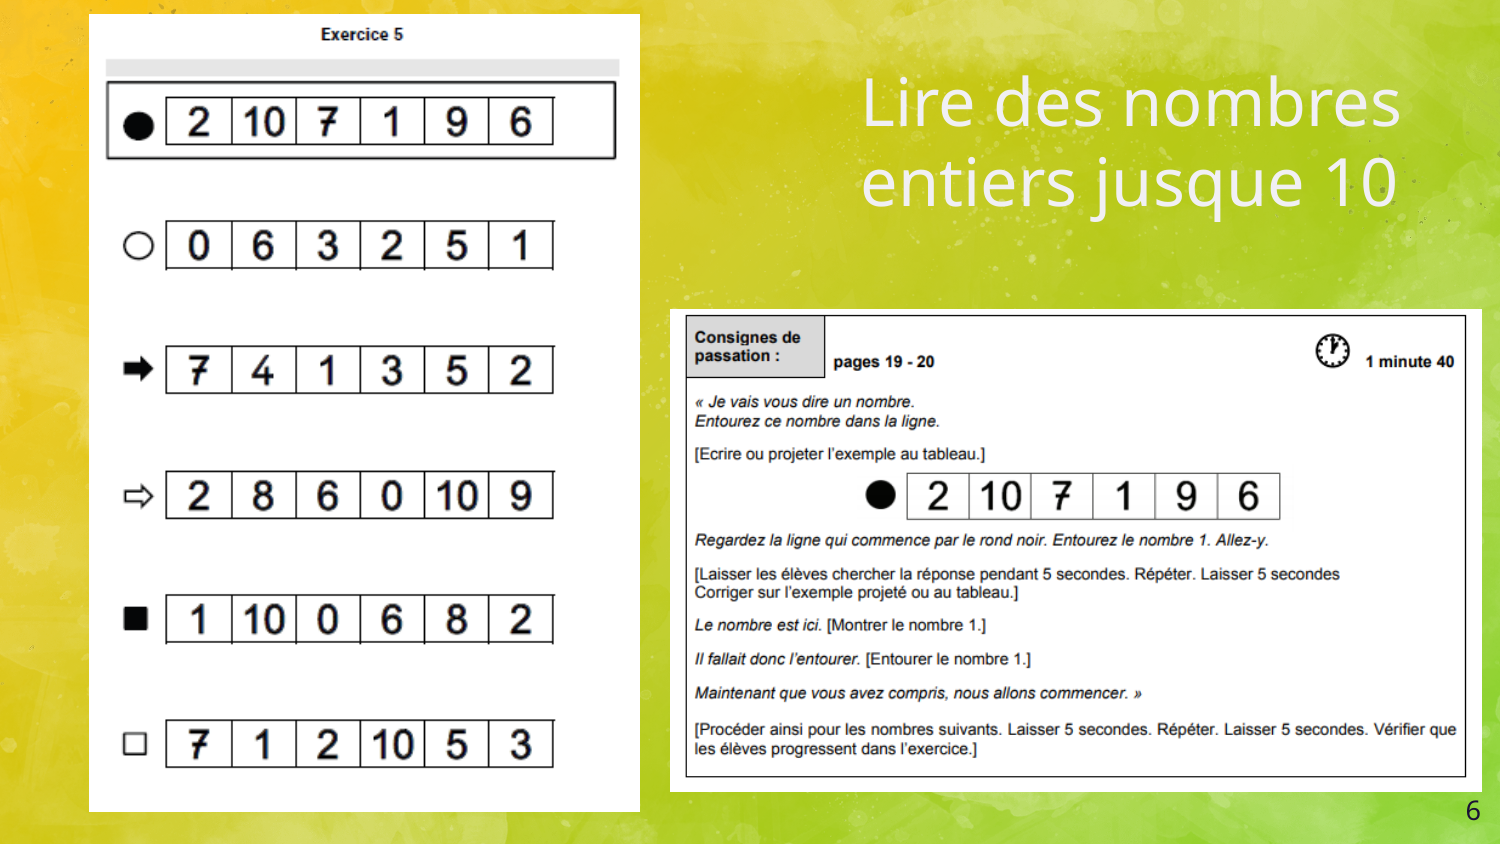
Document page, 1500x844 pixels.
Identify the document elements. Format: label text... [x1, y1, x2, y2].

text_box Lire des nombres entiers jusque 10 [845, 52, 1437, 227]
picture [670, 309, 1482, 792]
picture [89, 14, 641, 812]
slide_number 6 [1391, 798, 1482, 844]
